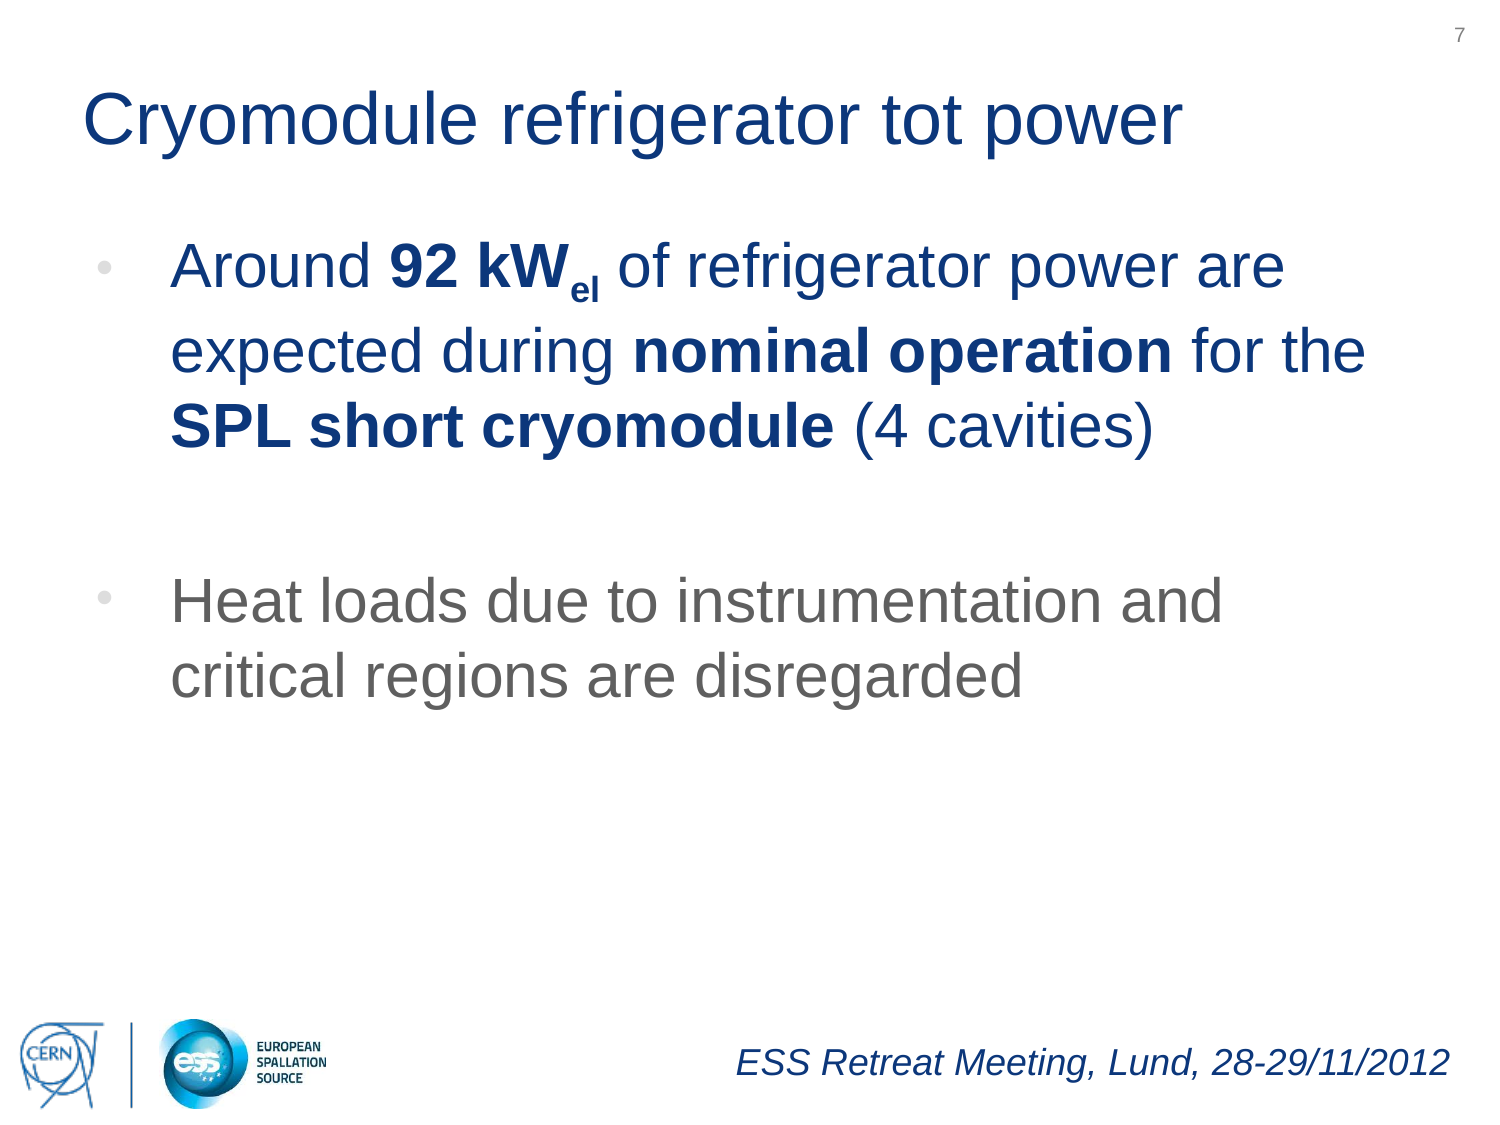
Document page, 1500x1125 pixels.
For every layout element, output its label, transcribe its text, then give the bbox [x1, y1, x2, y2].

picture [197, 1019, 326, 1109]
list Around 92 kWel of refrigerator power are expected during nominal operation for the SPL short cryomodule (4 cavities) Heat loads due to instrumentation and critical regions are disregarded [75, 217, 1425, 984]
title Cryomodule refrigerator tot power [75, 38, 1425, 193]
picture [159, 1019, 192, 1109]
text_box ESS Retreat Meeting, Lund, 28-29/11/2012 [720, 1031, 1466, 1091]
text_box 7 [1439, 14, 1481, 54]
picture [173, 1036, 226, 1089]
